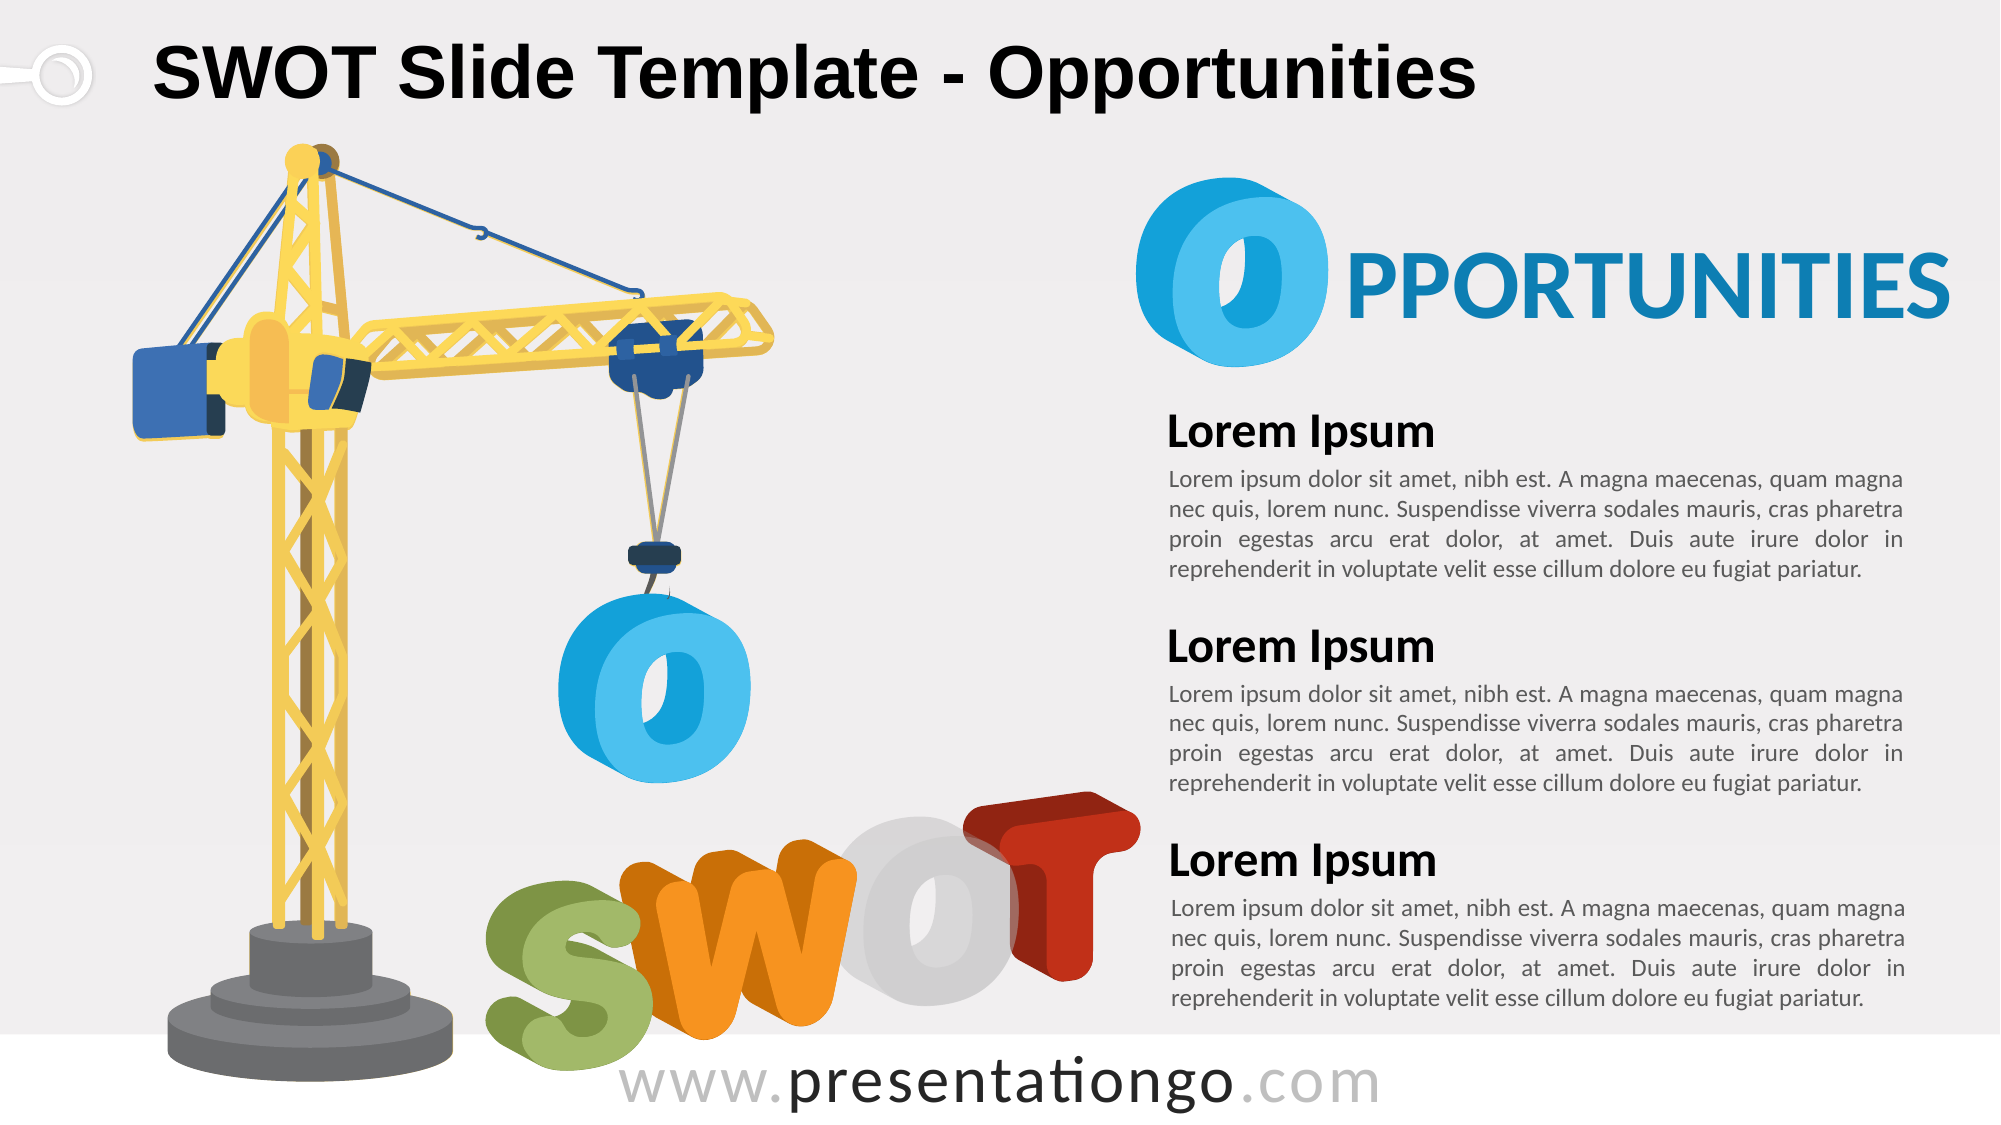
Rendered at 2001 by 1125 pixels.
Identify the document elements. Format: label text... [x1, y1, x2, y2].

text_box Lorem Ipsum [1168, 819, 1907, 894]
text_box pportunities [1331, 210, 1969, 346]
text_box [132, 143, 775, 1082]
text_box Lorem ipsum dolor sit amet, nibh est. A magna maecenas, quam magna nec quis, lorem nunc. Suspendisse viverra sodales mauris, cras pharetra proin egestas arcu erat dolor, at amet. Duis aute irure dolor in reprehenderit in voluptate velit esse cillum dolore eu fugiat pariatur. [1168, 455, 1906, 590]
text_box [1011, 865, 1054, 980]
text_box [840, 816, 978, 999]
text_box [863, 836, 1019, 1006]
text_box Lorem ipsum dolor sit amet, nibh est. A magna maecenas, quam magna nec quis, lorem nunc. Suspendisse viverra sodales mauris, cras pharetra proin egestas arcu erat dolor, at amet. Duis aute irure dolor in reprehenderit in voluptate velit esse cillum dolore eu fugiat pariatur. [1168, 669, 1906, 805]
text_box [776, 839, 845, 952]
title SWOT Slide Template - Opportunities [137, 26, 1863, 148]
text_box [1135, 177, 1290, 359]
text_box Lorem Ipsum [1166, 390, 1906, 465]
text_box [1172, 197, 1329, 367]
text_box Lorem Ipsum [1166, 604, 1906, 680]
text_box [999, 810, 1141, 982]
text_box [962, 791, 1128, 850]
text_box [775, 858, 857, 1027]
text_box Lorem ipsum dolor sit amet, nibh est. A magna maecenas, quam magna nec quis, lorem nunc. Suspendisse viverra sodales mauris, cras pharetra proin egestas arcu erat dolor, at amet. Duis aute irure dolor in reprehenderit in voluptate velit esse cillum dolore eu fugiat pariatur. [1170, 884, 1908, 1019]
text_box [775, 1004, 787, 1023]
